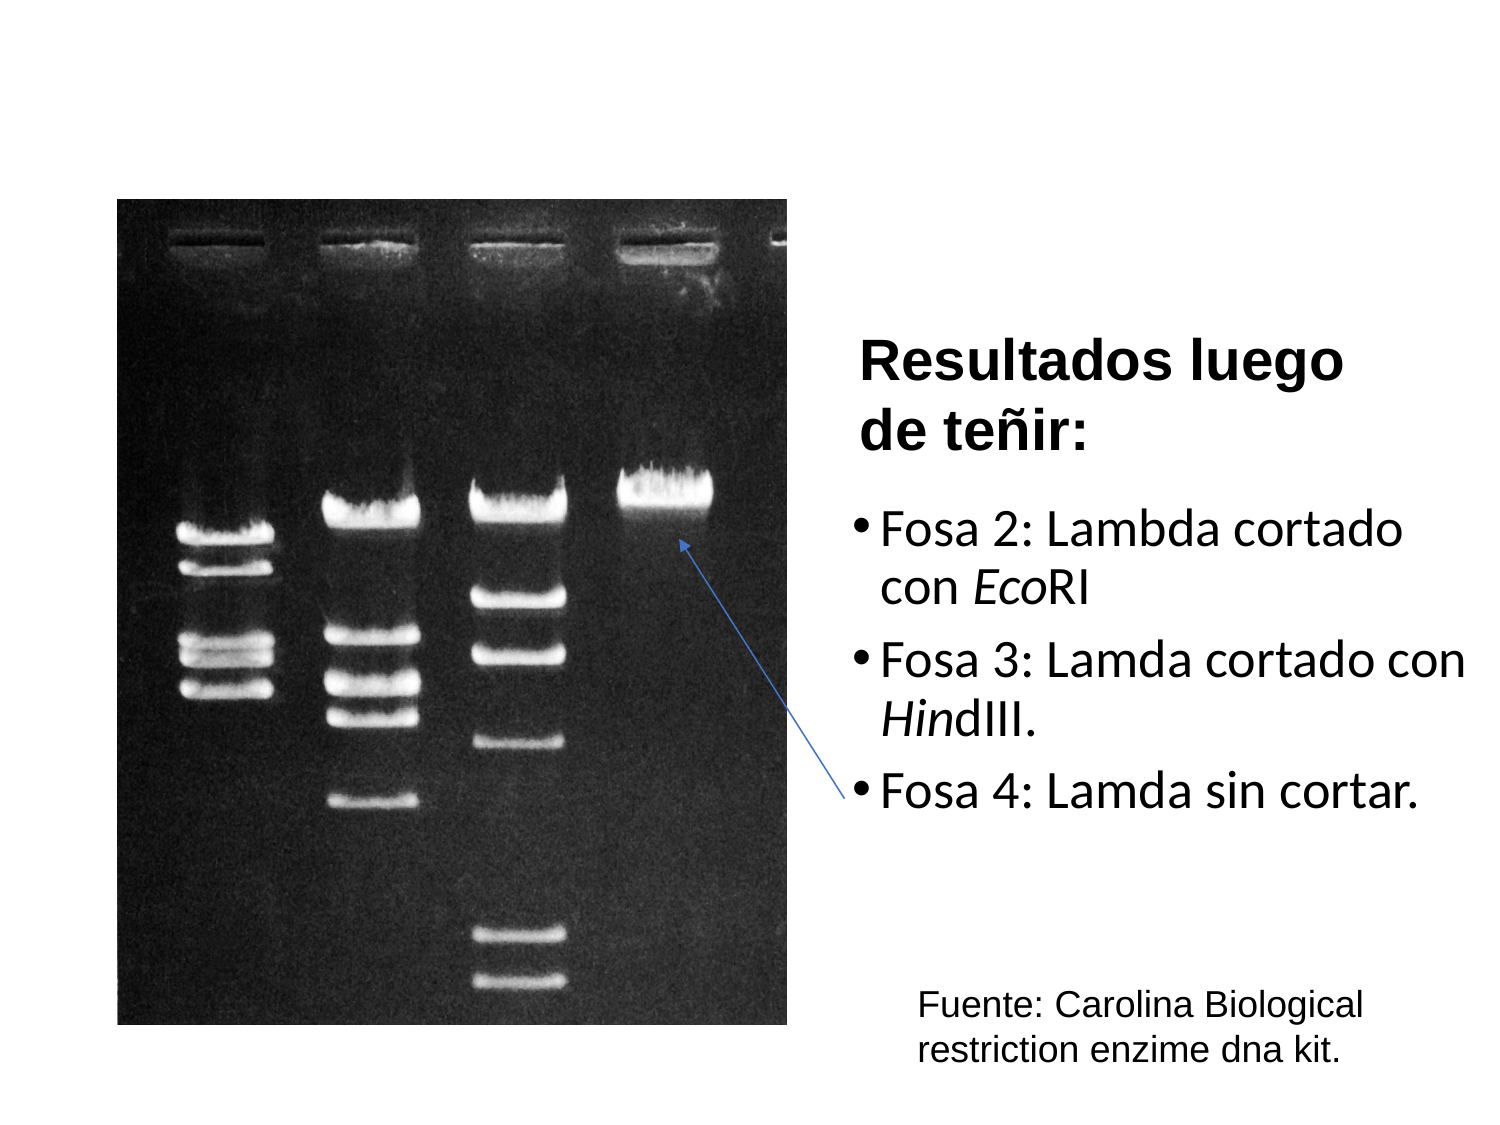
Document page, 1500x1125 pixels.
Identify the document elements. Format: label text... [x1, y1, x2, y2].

list Fosa 2: Lambda cortado con EcoRI Fosa 3: Lamda cortado con HindIII. Fosa 4: Lamda sin cortar. [837, 491, 1500, 997]
text_box Resultados luego de teñir: [844, 314, 1388, 470]
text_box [678, 538, 845, 799]
text_box Fuente: Carolina Biological restriction enzime dna kit. [902, 972, 1477, 1078]
picture [116, 198, 787, 1025]
